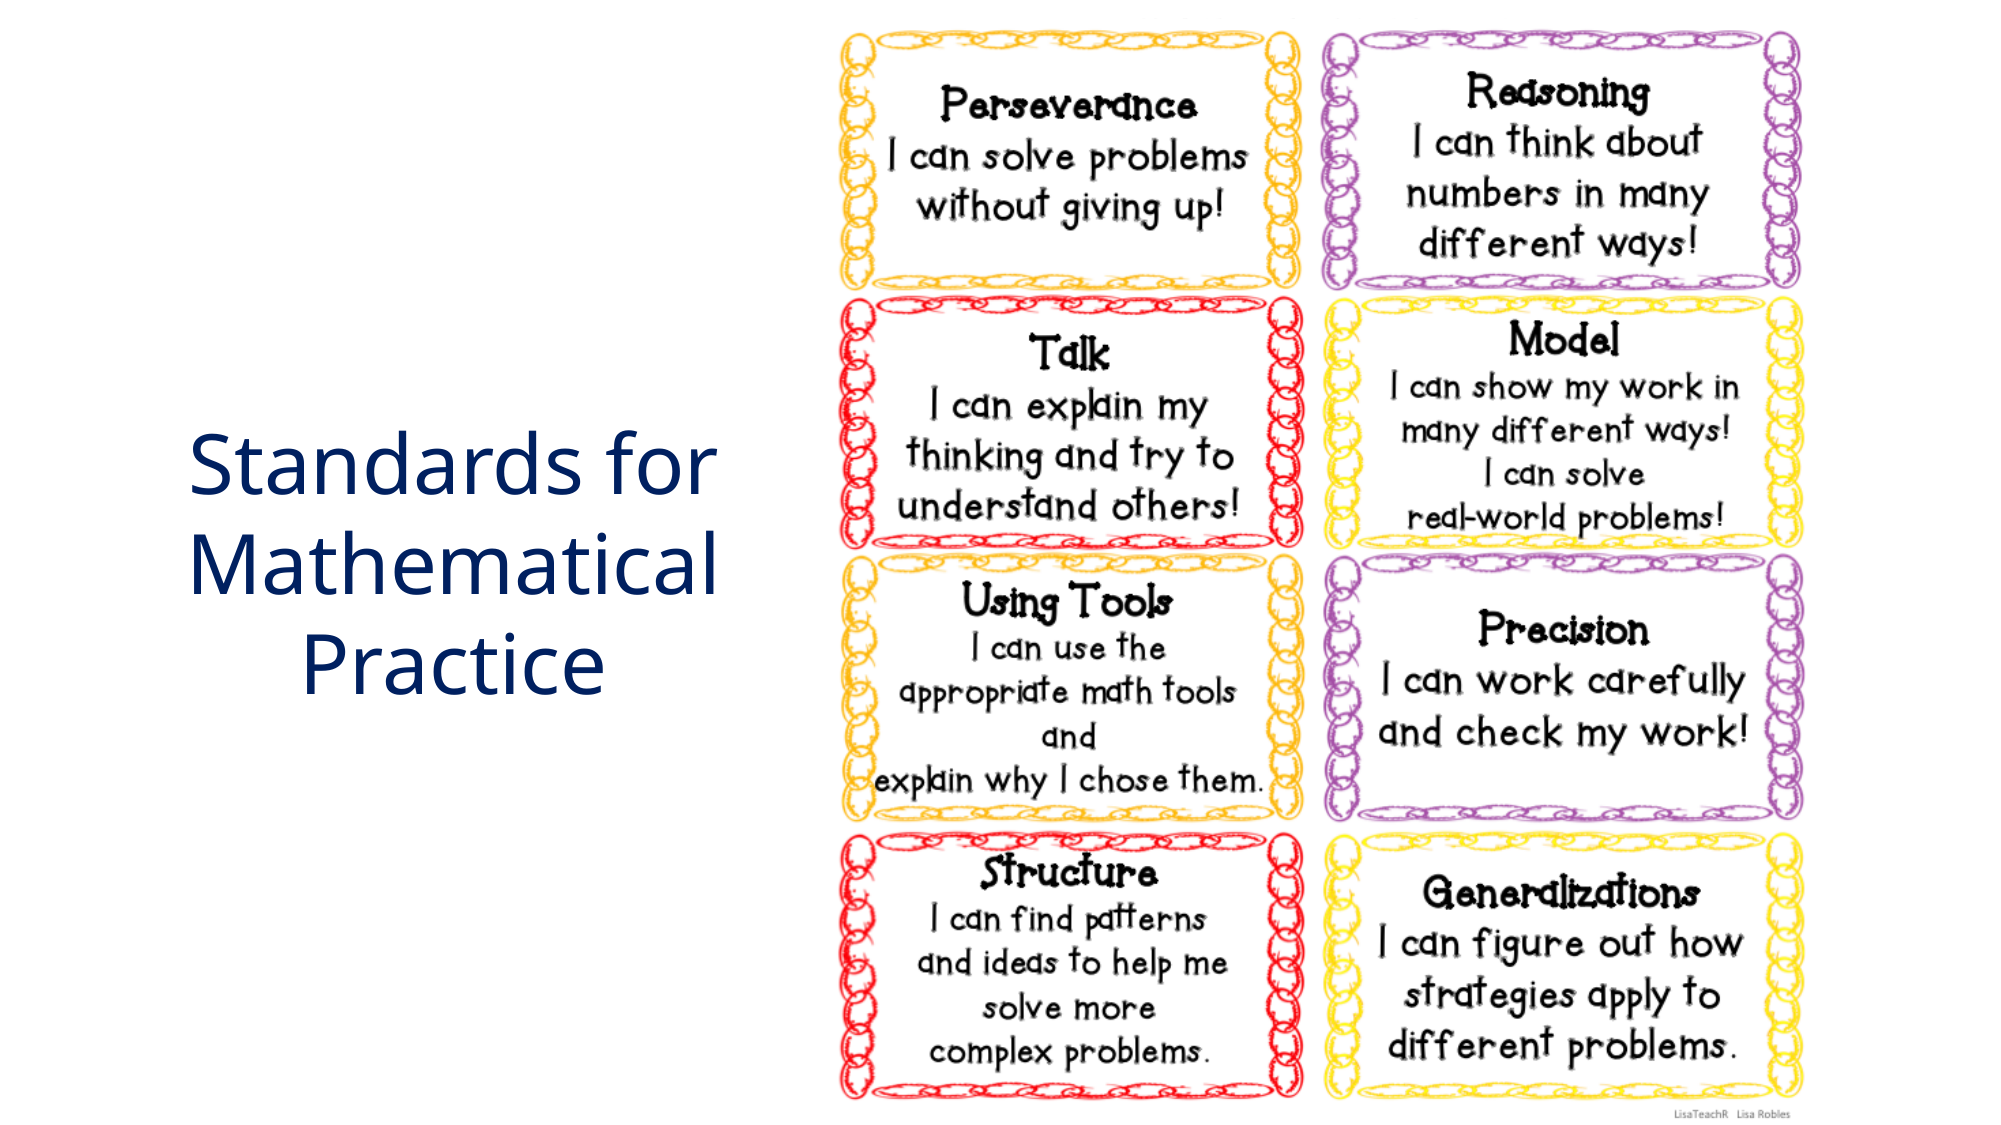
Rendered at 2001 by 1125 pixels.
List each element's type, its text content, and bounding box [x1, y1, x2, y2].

picture [829, 18, 1810, 1125]
text_box Standards for Mathematical Practice [107, 403, 801, 719]
